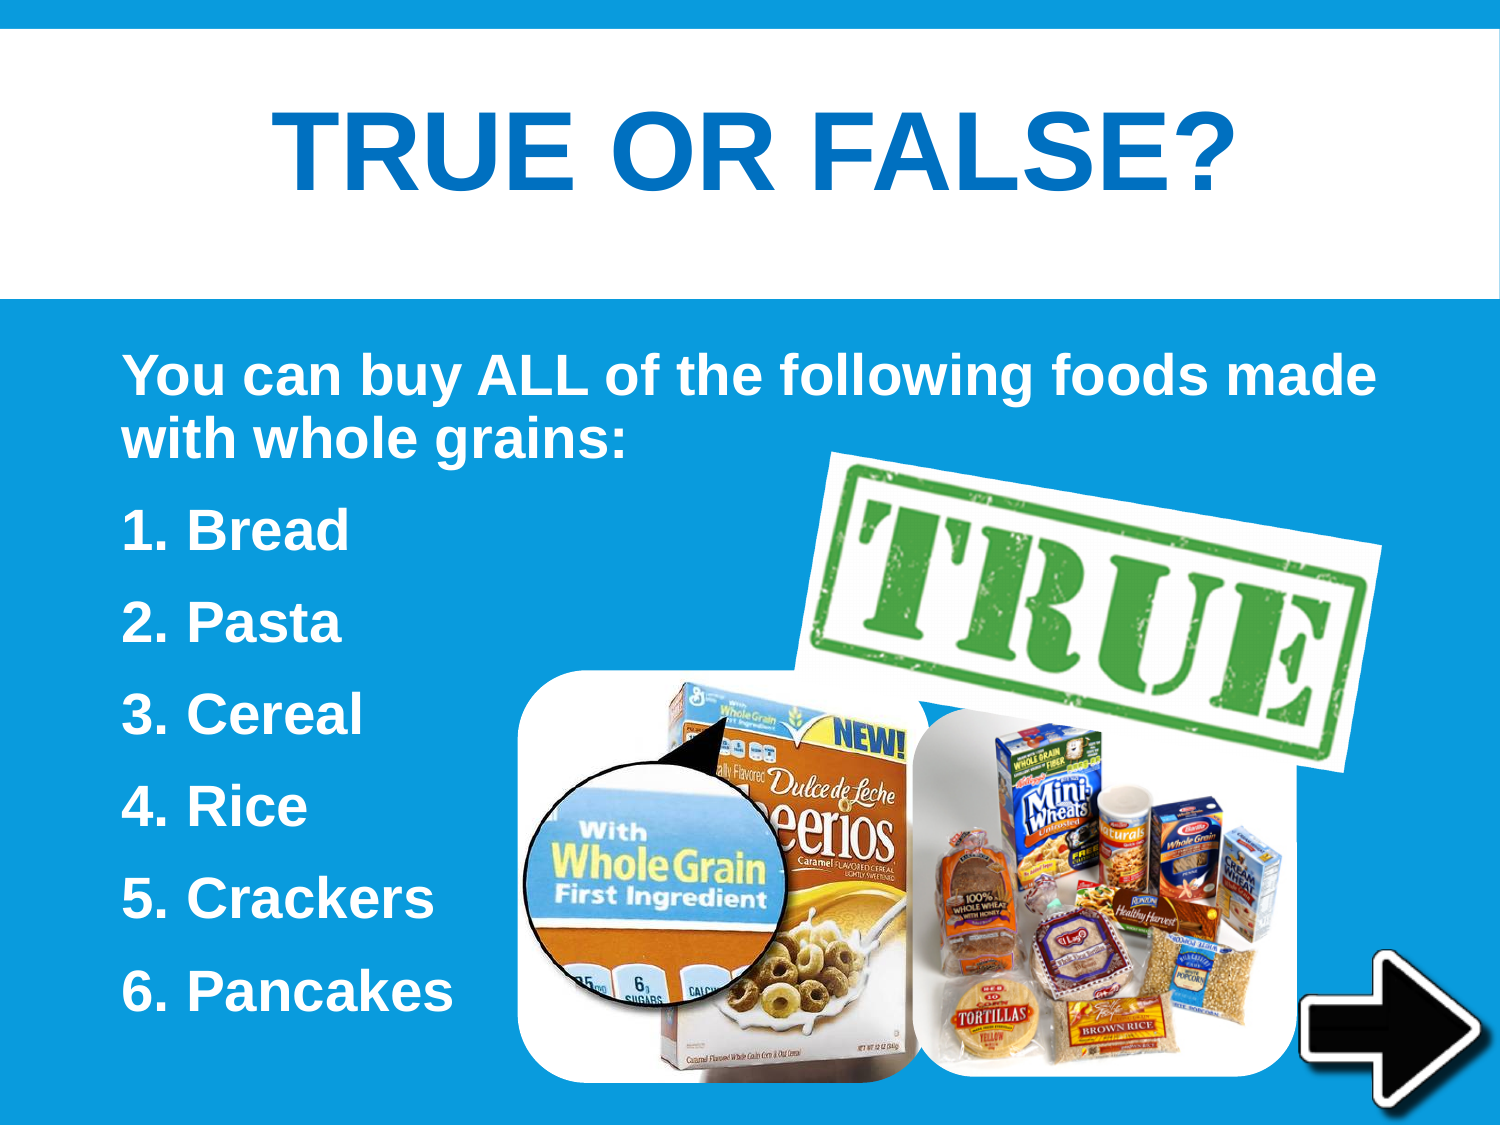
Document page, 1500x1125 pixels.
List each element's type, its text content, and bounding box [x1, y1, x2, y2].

title True or false? [37, 91, 1475, 359]
list You can buy ALL of the following foods made with whole grains: Bread Pasta Cereal Rice Crackers Pancakes [106, 337, 1407, 1013]
picture [1299, 951, 1484, 1111]
picture [518, 452, 1381, 1082]
